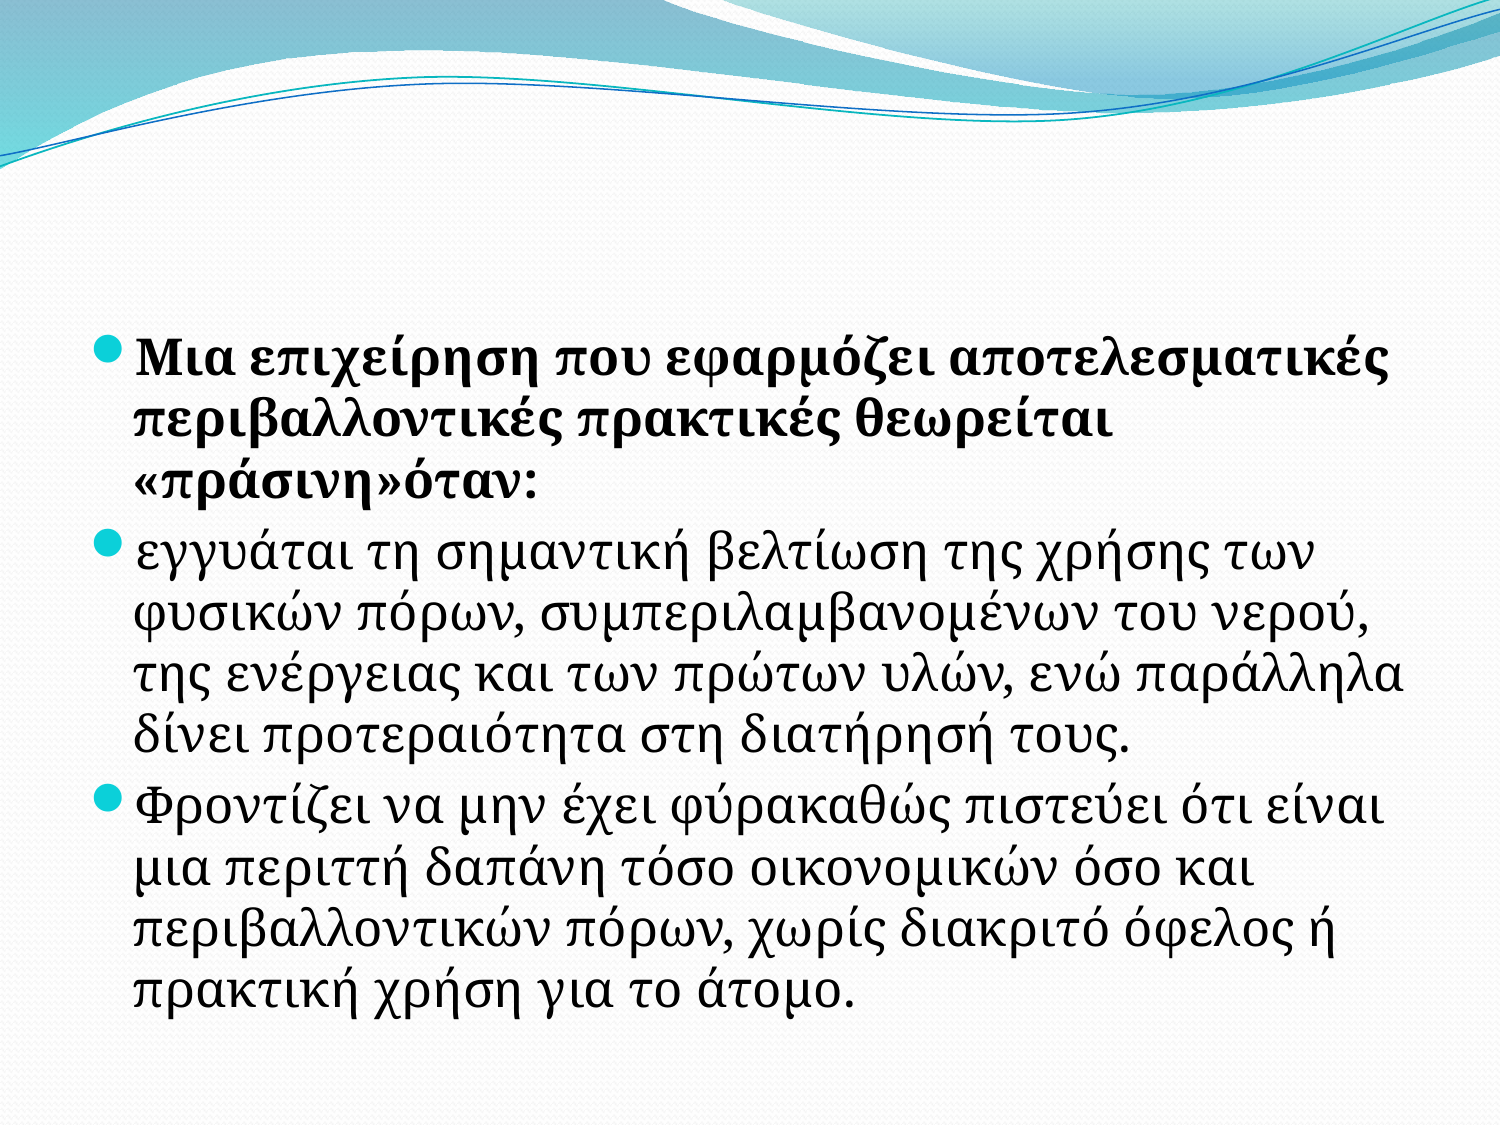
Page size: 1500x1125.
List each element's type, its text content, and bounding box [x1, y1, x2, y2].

list Μια επιχείρηση που εφαρμόζει αποτελεσματικές περιβαλλοντικές πρακτικές θεωρείται «πράσινη»όταν: εγγυάται τη σημαντική βελτίωση της χρήσης των φυσικών πόρων, συμπεριλαμβανομένων του νερού, της ενέργειας και των πρώτων υλών, ενώ παράλληλα δίνει προτεραιότητα στη διατήρησή τους. Φροντίζει να μην έχει φύρακαθώς πιστεύει ότι είναι μια περιττή δαπάνη τόσο οικονομικών όσο και περιβαλλοντικών πόρων, χωρίς διακριτό όφελος ή πρακτική χρήση για το άτομο. [75, 317, 1425, 1038]
